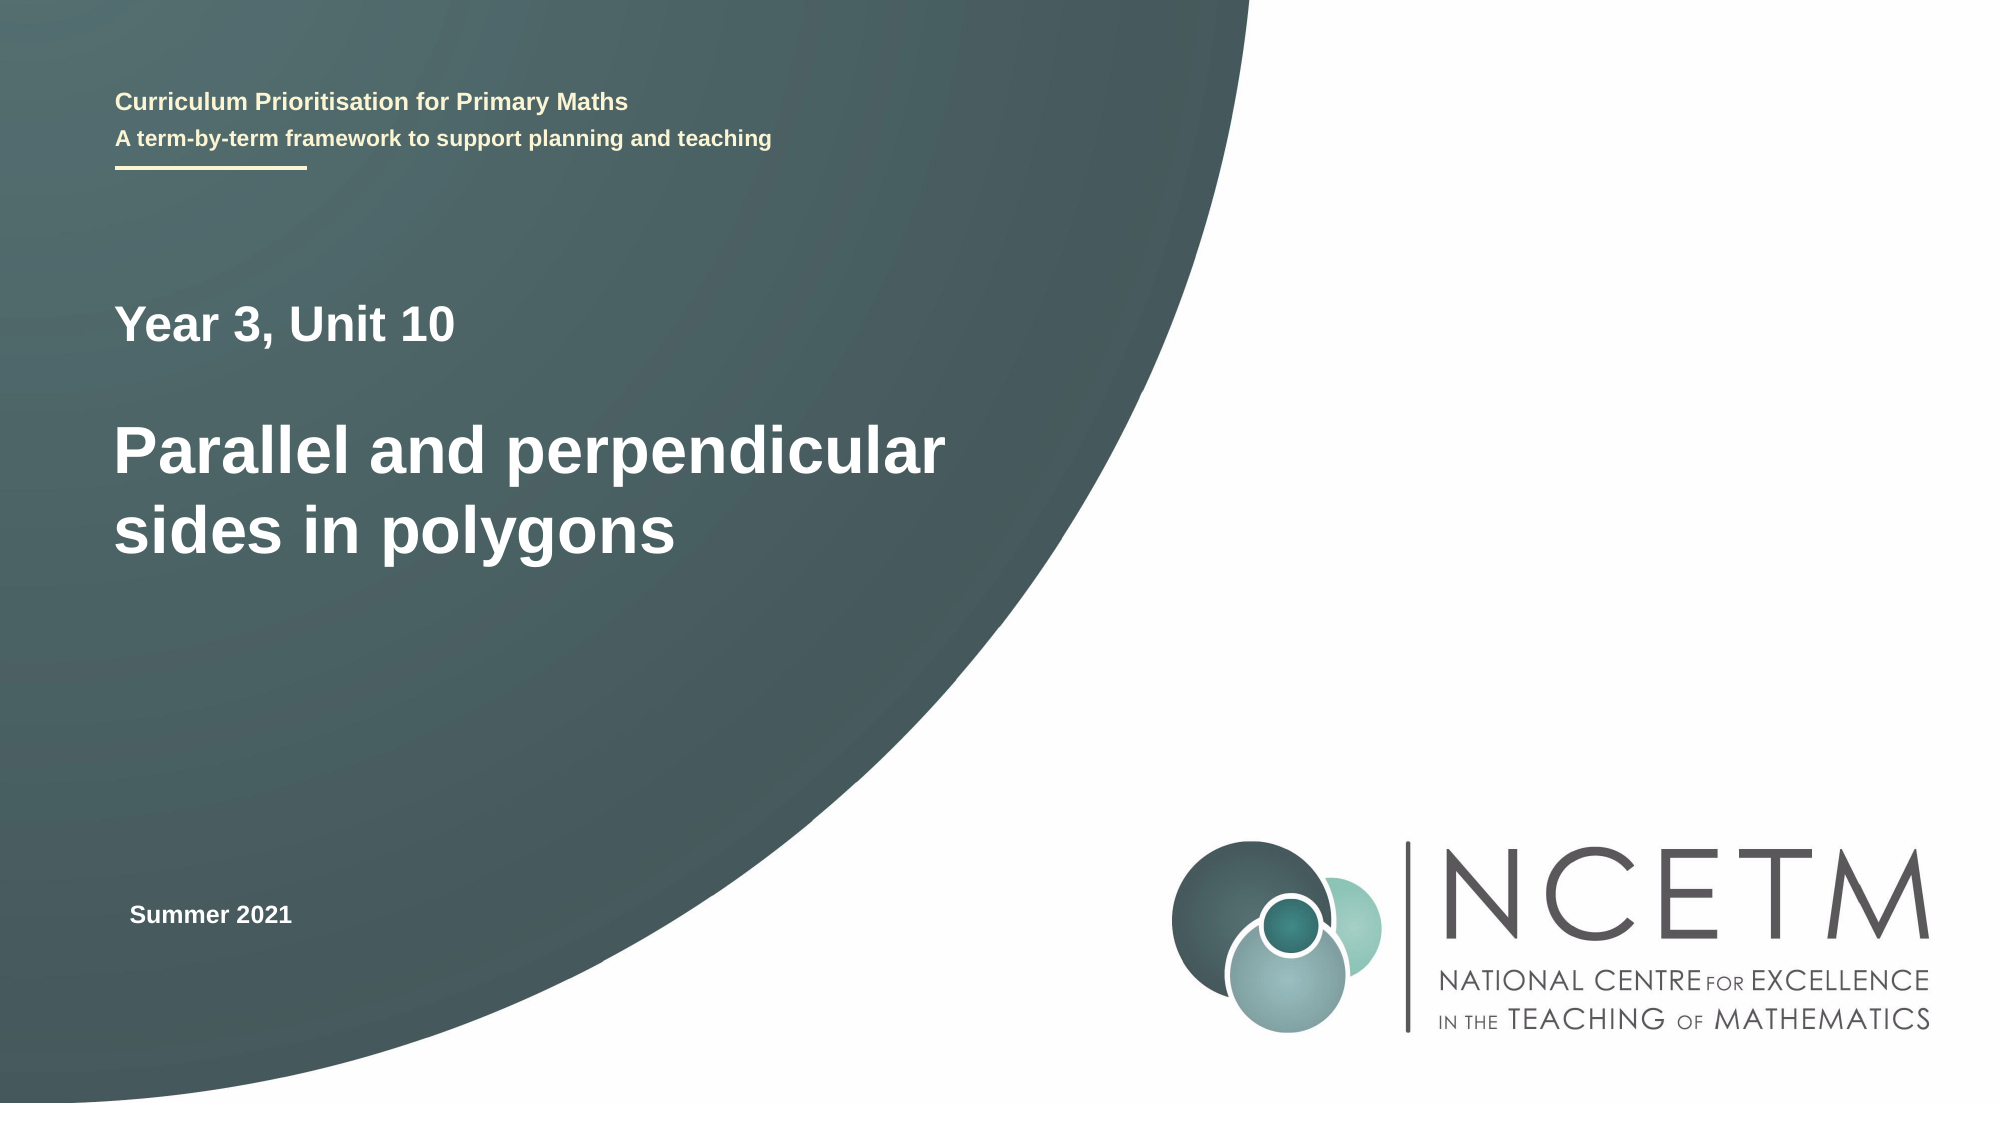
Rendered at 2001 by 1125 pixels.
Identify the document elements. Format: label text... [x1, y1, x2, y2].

text_box Parallel and perpendicular sides in polygons [99, 399, 980, 574]
text_box Year 3, Unit 10 [99, 284, 944, 359]
picture [0, 0, 2001, 1103]
